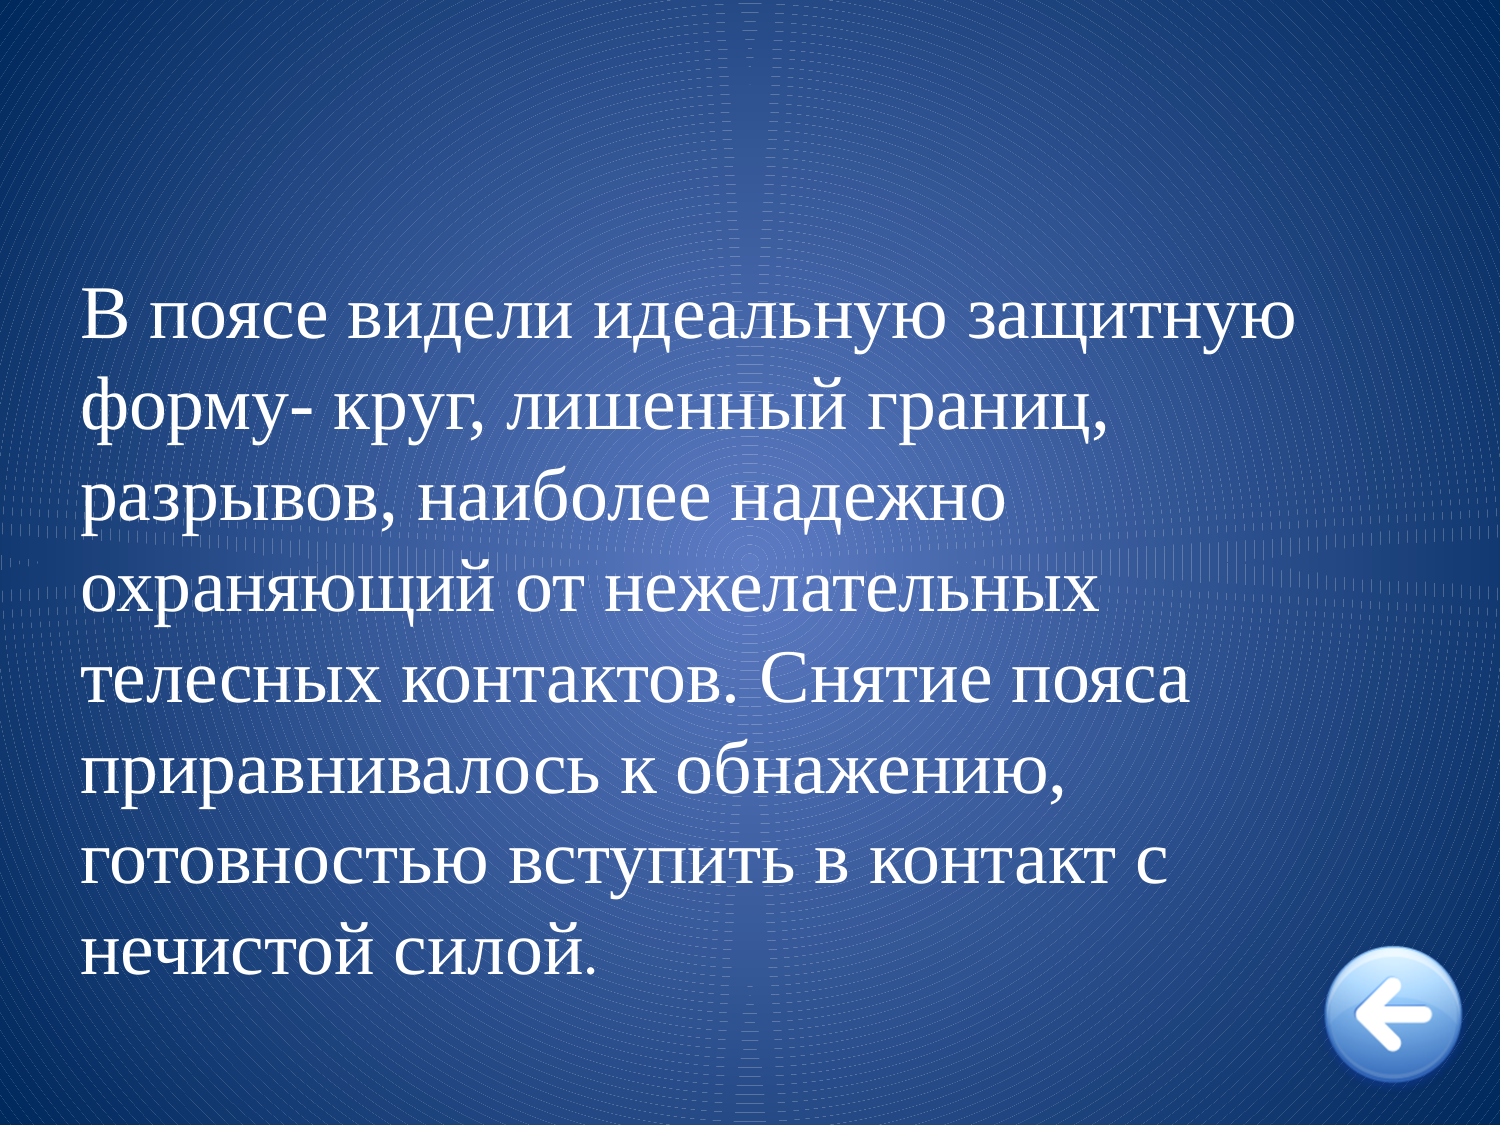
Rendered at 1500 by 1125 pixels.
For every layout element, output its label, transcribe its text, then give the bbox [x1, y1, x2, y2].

picture [1316, 940, 1471, 1094]
list В поясе видели идеальную защитную форму- круг, лишенный границ, разрывов, наиболее надежно охраняющий от нежелательных телесных контактов. Снятие пояса приравнивалось к обнажению, готовностью вступить в контакт с нечистой силой. [64, 255, 1415, 998]
